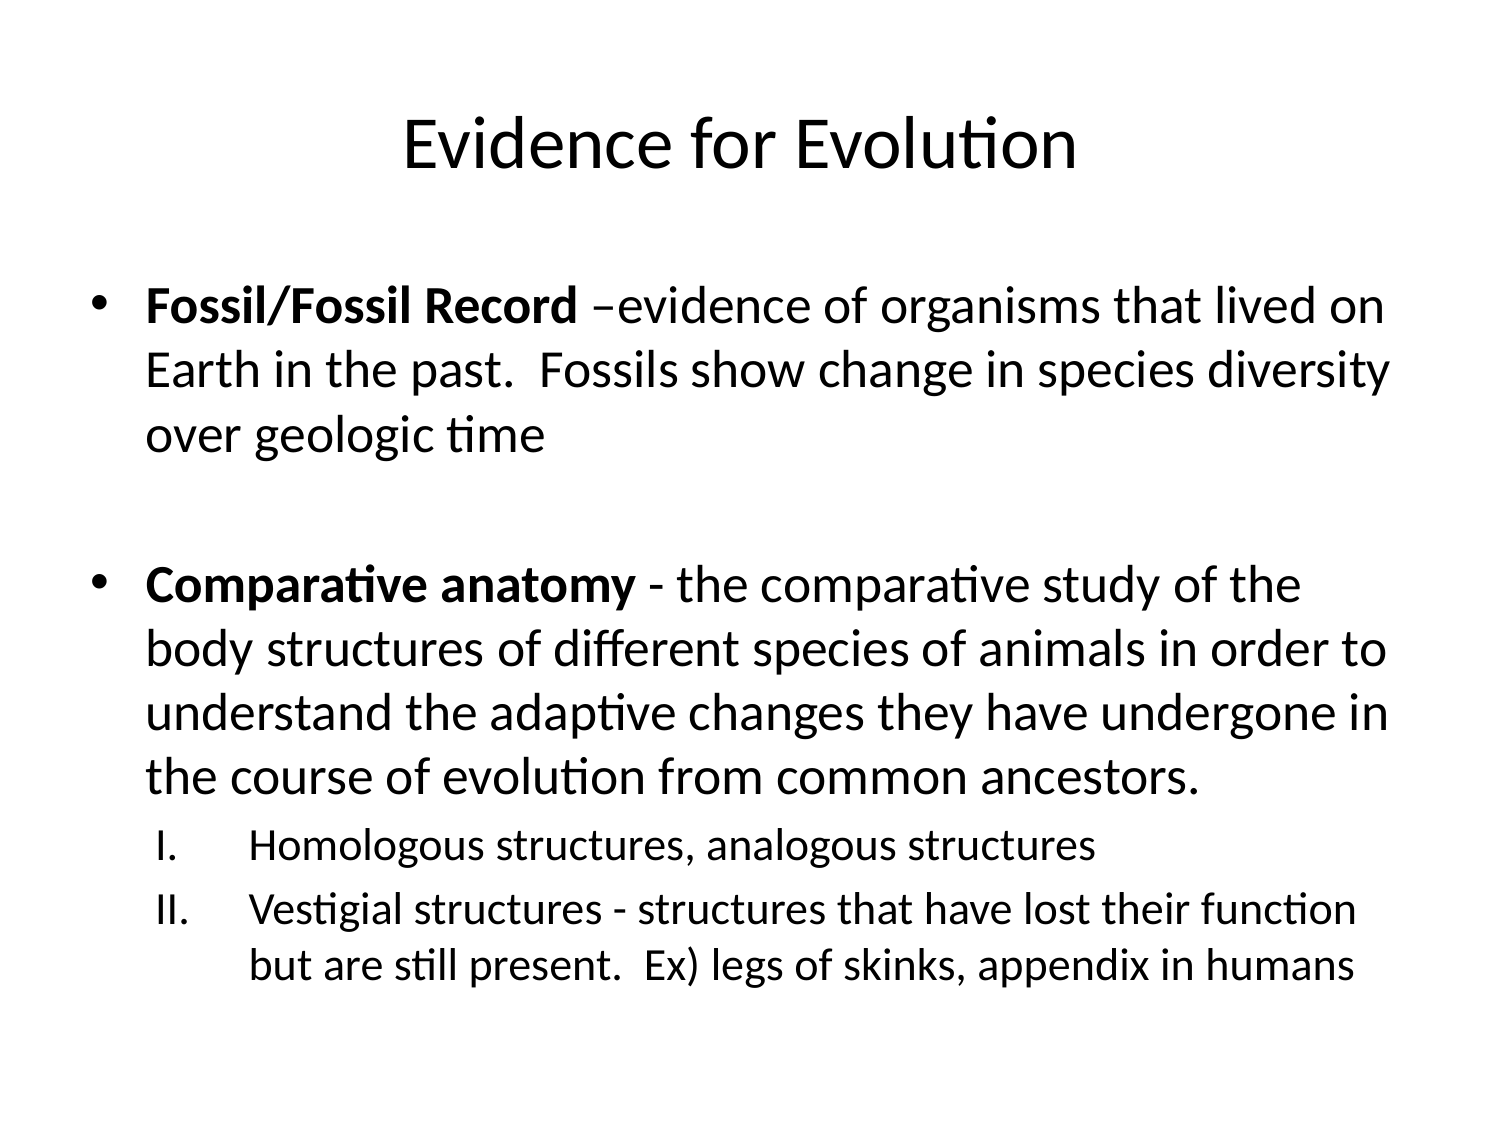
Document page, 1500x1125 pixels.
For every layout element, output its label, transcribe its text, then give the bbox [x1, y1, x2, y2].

list Fossil/Fossil Record –evidence of organisms that lived on Earth in the past. Fossils show change in species diversity over geologic time Comparative anatomy - the comparative study of the body structures of different species of animals in order to understand the adaptive changes they have undergone in the course of evolution from common ancestors. Homologous structures, analogous structures Vestigial structures - structures that have lost their function but are still present. Ex) legs of skinks, appendix in humans [75, 262, 1425, 1005]
title Evidence for Evolution [75, 45, 1425, 233]
